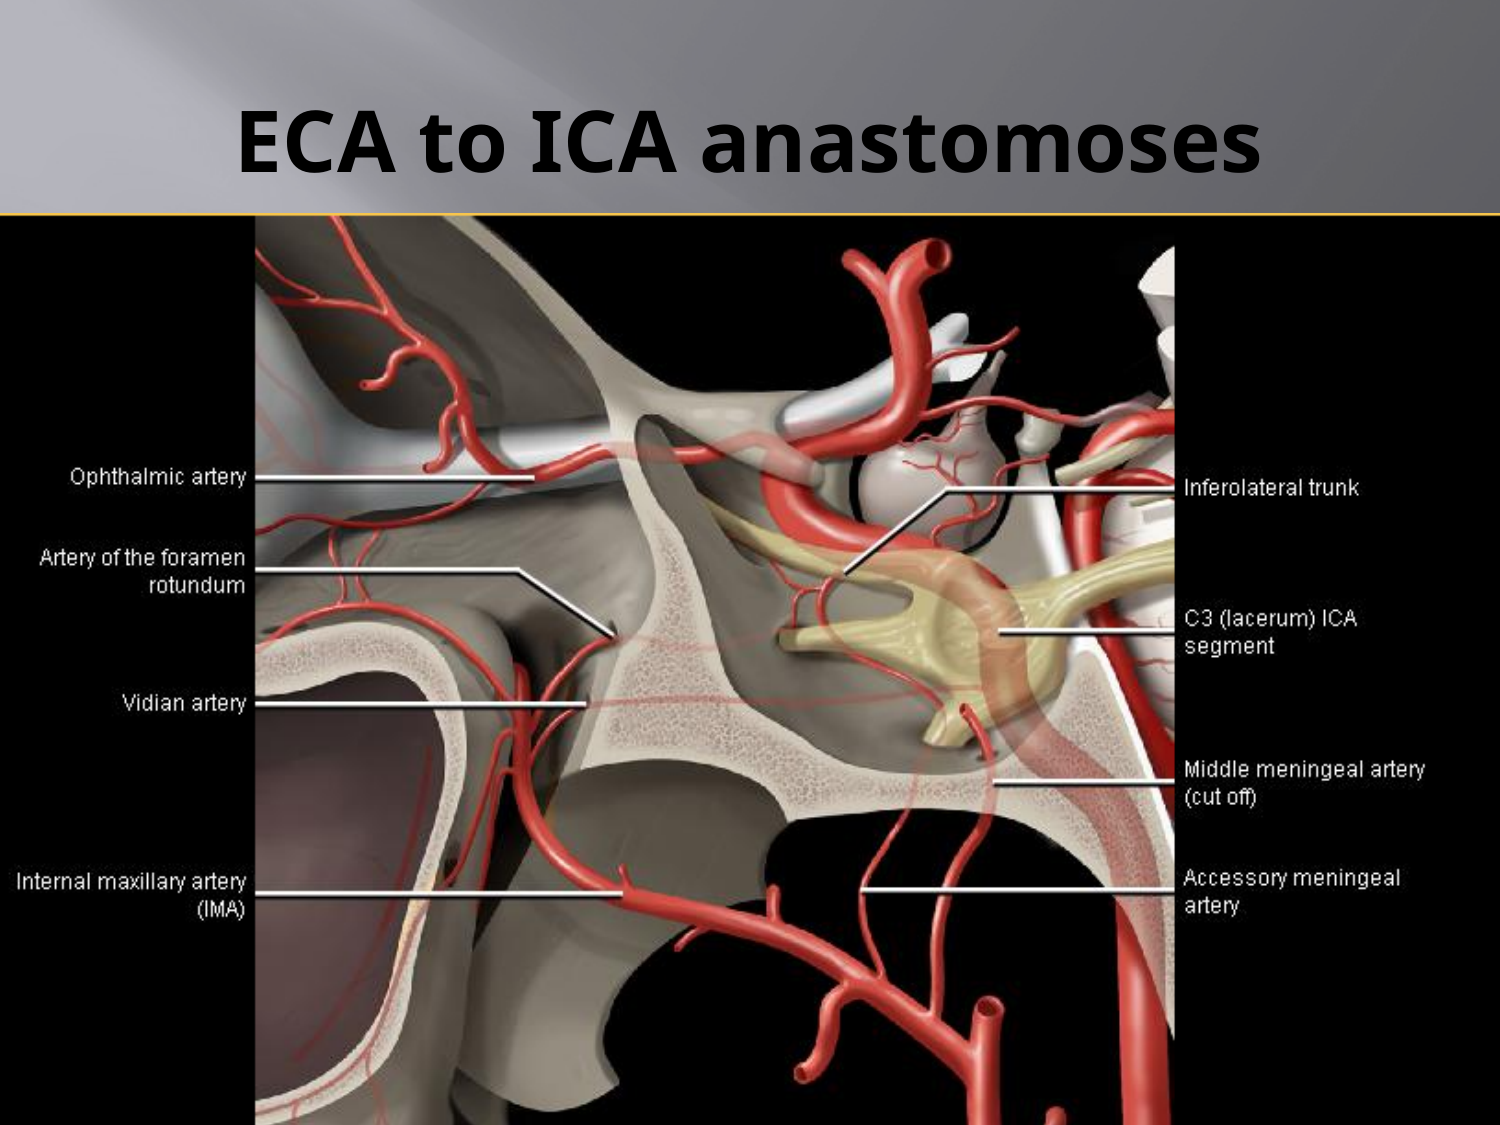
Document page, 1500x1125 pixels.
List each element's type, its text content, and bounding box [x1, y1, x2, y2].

title ECA to ICA anastomoses [75, 45, 1425, 212]
picture [0, 212, 1500, 1125]
